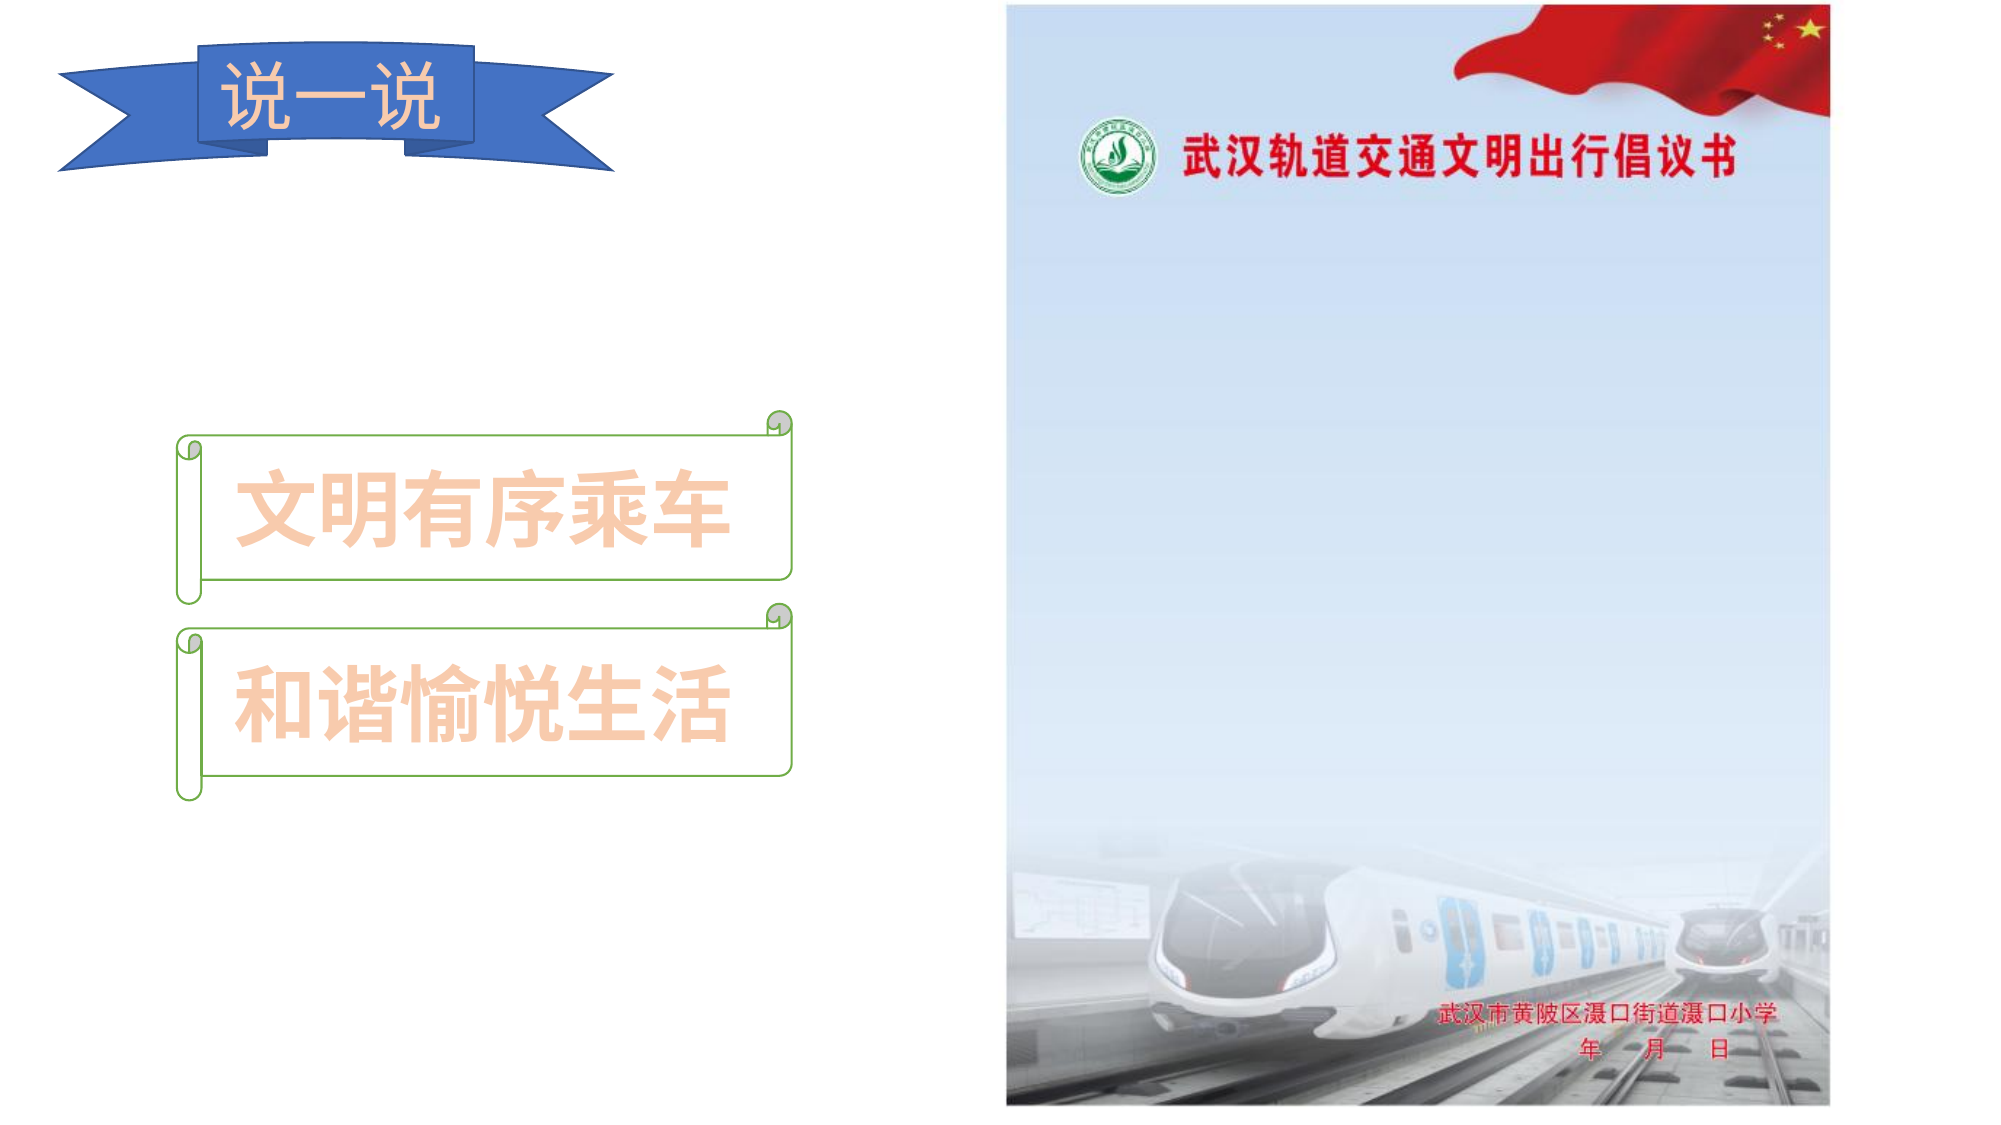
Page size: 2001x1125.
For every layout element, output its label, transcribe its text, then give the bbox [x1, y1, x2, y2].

picture [998, 0, 1845, 1115]
text_box [175, 410, 793, 605]
text_box [57, 45, 268, 172]
text_box 文明有序乘车 [219, 449, 808, 565]
text_box [175, 602, 793, 802]
text_box [404, 148, 616, 172]
text_box 说一说 [203, 42, 655, 148]
text_box 和谐愉悦生活 [218, 644, 765, 759]
